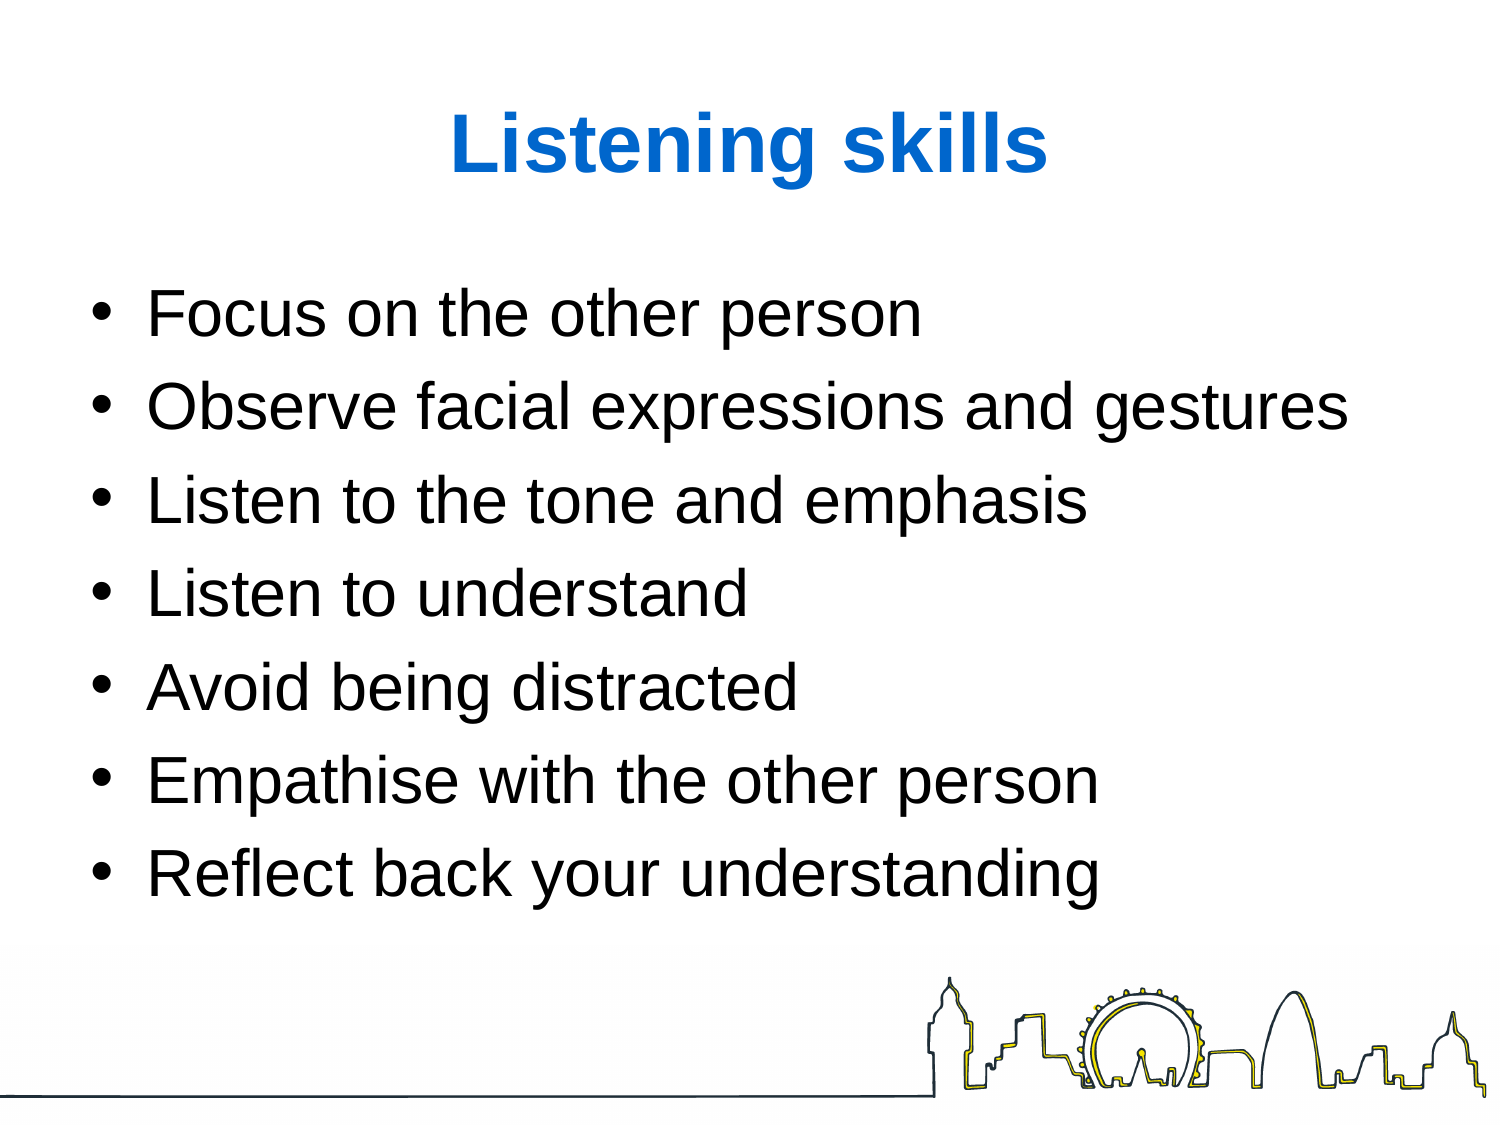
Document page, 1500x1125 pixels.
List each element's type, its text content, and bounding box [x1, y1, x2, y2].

title Listening skills [75, 45, 1425, 233]
list Focus on the other person Observe facial expressions and gestures Listen to the tone and emphasis Listen to understand Avoid being distracted Empathise with the other person Reflect back your understanding [75, 262, 1425, 1005]
picture [0, 945, 1500, 1125]
